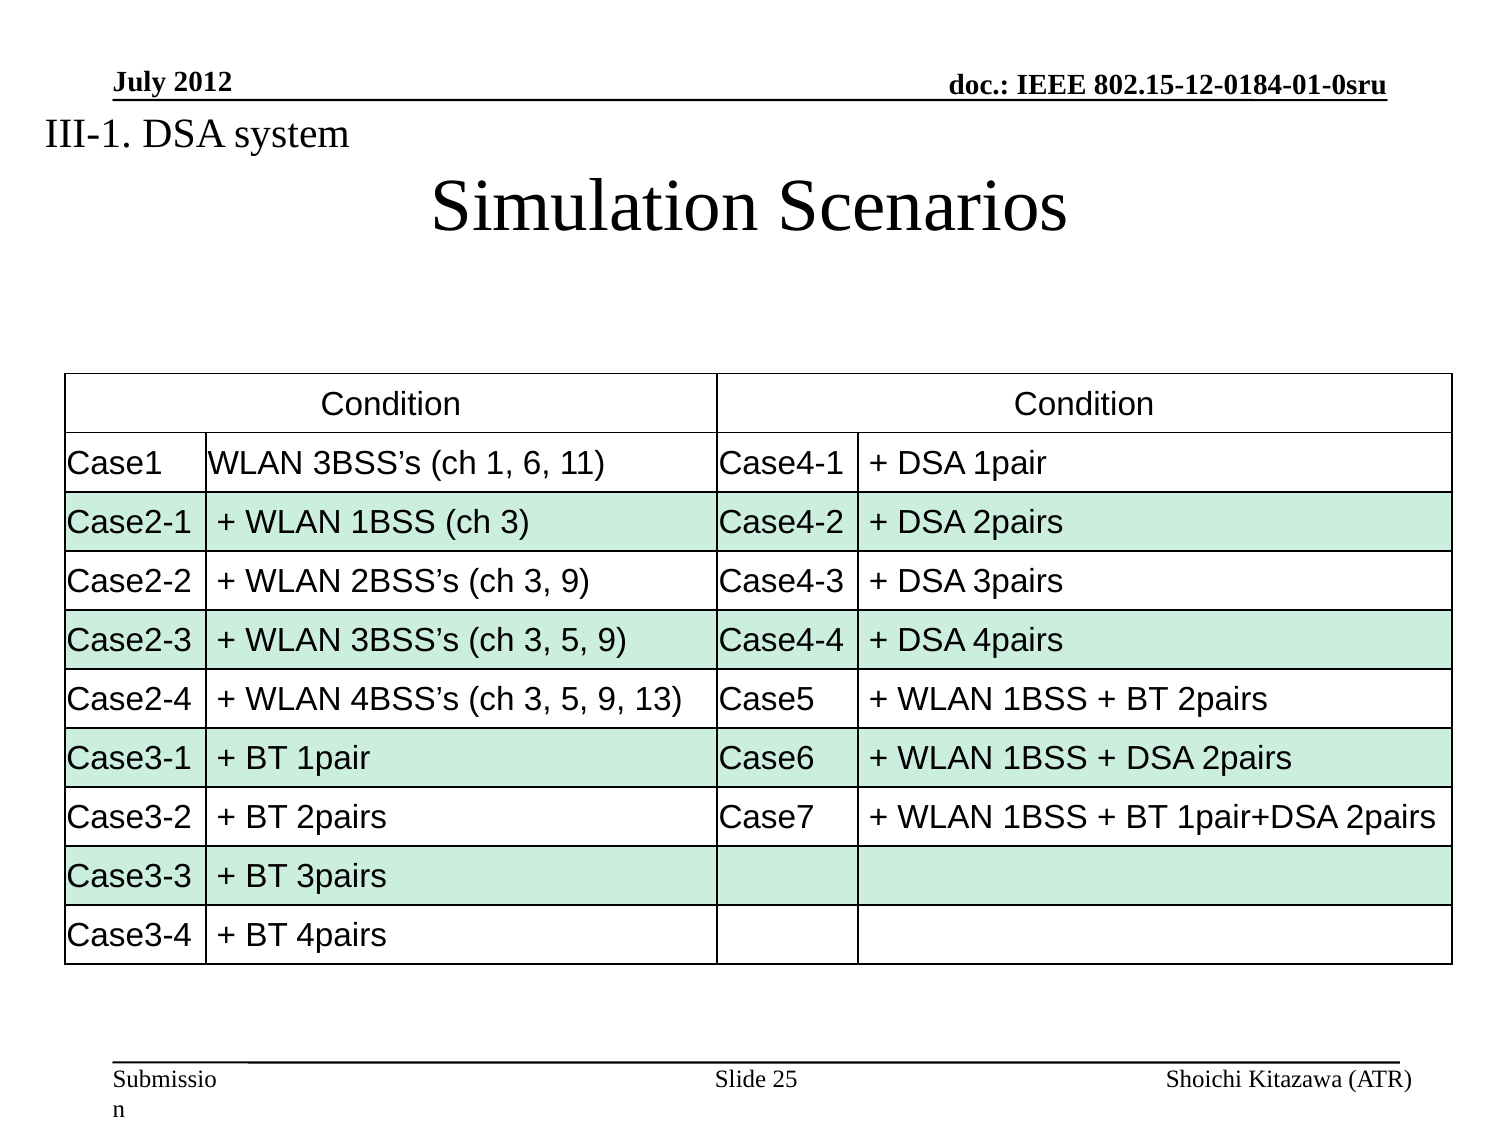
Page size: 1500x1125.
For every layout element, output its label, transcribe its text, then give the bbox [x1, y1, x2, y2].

table_cell + DSA 2pairs [859, 493, 1451, 550]
table_cell + DSA 1pair [859, 433, 1451, 491]
text_box III-1. DSA system [29, 101, 491, 161]
table_cell + WLAN 2BSS’s (ch 3, 9) [207, 552, 716, 609]
table_cell + WLAN 1BSS + BT 2pairs [859, 670, 1451, 727]
table_cell [859, 847, 1451, 904]
title Simulation Scenarios [112, 112, 1388, 288]
table_cell [859, 906, 1451, 963]
table_cell + WLAN 3BSS’s (ch 3, 5, 9) [207, 611, 716, 668]
table_header Condition [66, 374, 716, 432]
table_cell Case3-3 [66, 847, 205, 904]
table_cell Case4-4 [718, 611, 857, 668]
table_cell Case1 [66, 433, 205, 491]
table_cell Case3-1 [66, 729, 205, 786]
table_cell Case7 [718, 788, 857, 845]
table_cell + DSA 4pairs [859, 611, 1451, 668]
table_cell + DSA 3pairs [859, 552, 1451, 609]
table_header Condition [718, 374, 1451, 432]
table_cell Case2-2 [66, 552, 205, 609]
table_cell + BT 2pairs [207, 788, 716, 845]
table_cell + BT 1pair [207, 729, 716, 786]
slide_number Slide 25 [712, 1062, 800, 1093]
table_cell [718, 847, 857, 904]
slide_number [112, 62, 375, 98]
table_cell Case3-4 [66, 906, 205, 963]
table_cell + WLAN 1BSS + BT 1pair+DSA 2pairs [859, 788, 1451, 845]
table_cell [718, 906, 857, 963]
table_cell WLAN 3BSS’s (ch 1, 6, 11) [207, 433, 716, 491]
table_cell Case3-2 [66, 788, 205, 845]
table_cell + WLAN 1BSS (ch 3) [207, 493, 716, 550]
table_cell + WLAN 4BSS’s (ch 3, 5, 9, 13) [207, 670, 716, 727]
table_cell Case2-1 [66, 493, 205, 550]
table_cell + BT 4pairs [207, 906, 716, 963]
table_cell Case4-3 [718, 552, 857, 609]
table_cell + BT 3pairs [207, 847, 716, 904]
table_cell Case4-1 [718, 433, 857, 491]
footer Shoichi Kitazawa (ATR) [900, 1062, 1413, 1093]
table_cell Case2-3 [66, 611, 205, 668]
table_cell Case4-2 [718, 493, 857, 550]
table_cell Case6 [718, 729, 857, 786]
table_cell + WLAN 1BSS + DSA 2pairs [859, 729, 1451, 786]
table_cell Case2-4 [66, 670, 205, 727]
table_cell Case5 [718, 670, 857, 727]
